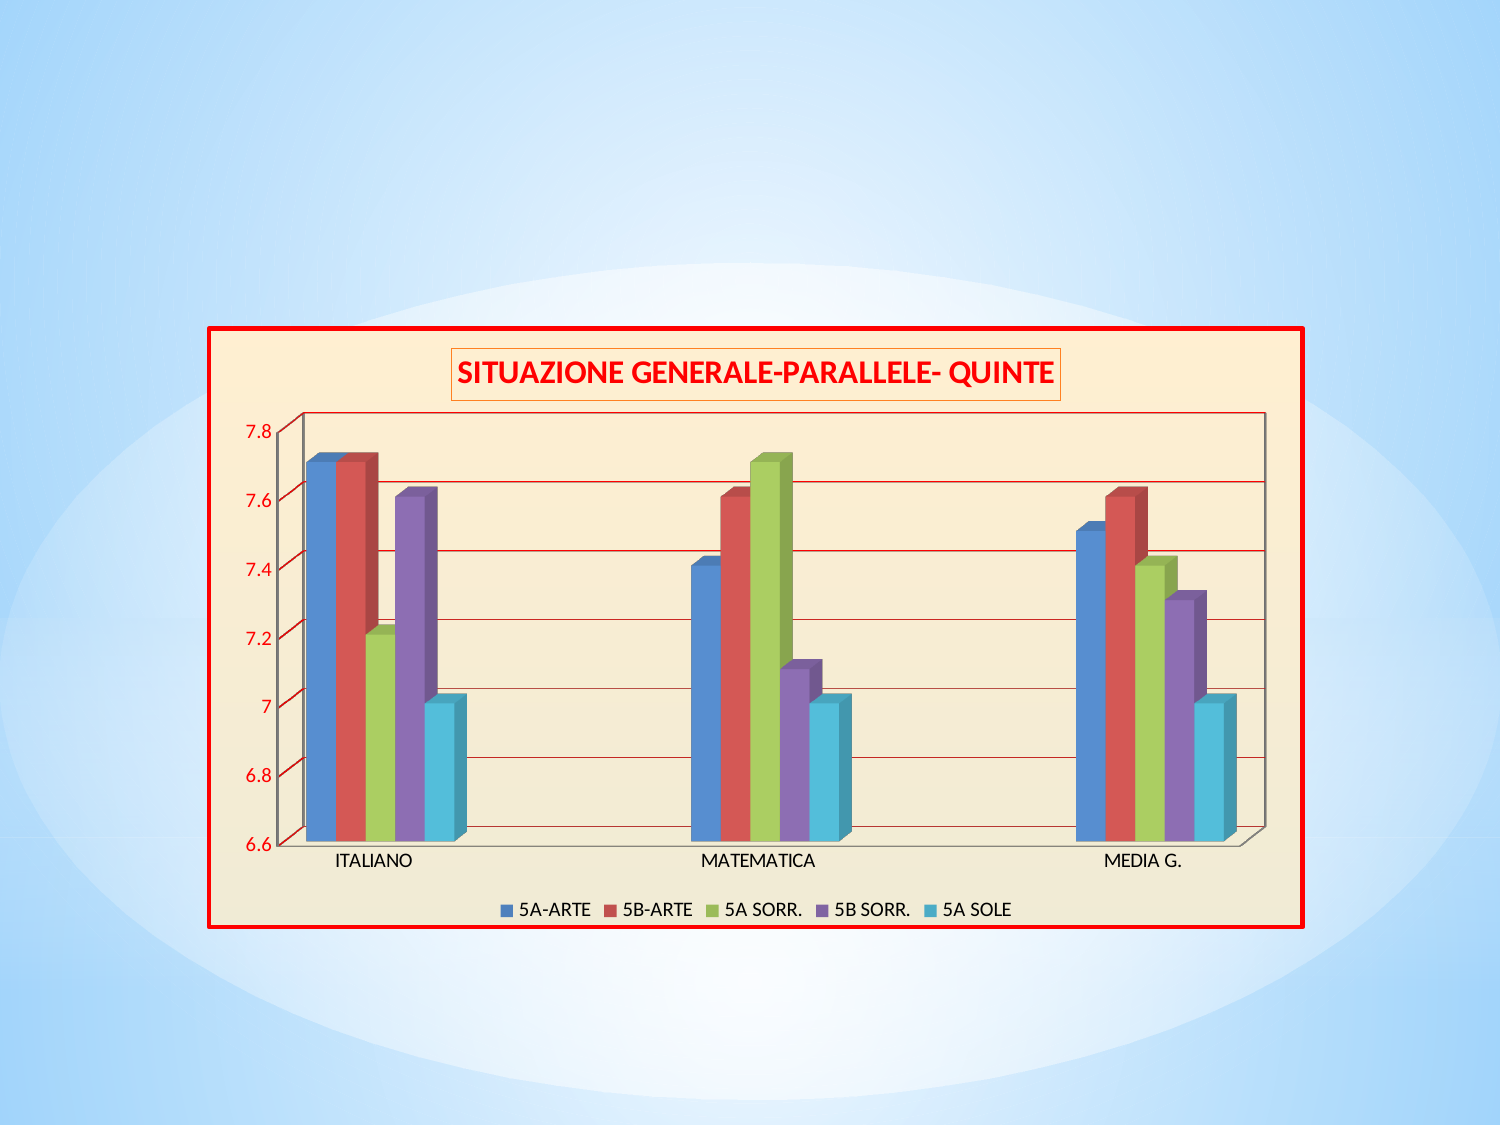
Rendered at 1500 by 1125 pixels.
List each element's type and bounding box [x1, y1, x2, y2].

chart [206, 326, 1306, 930]
